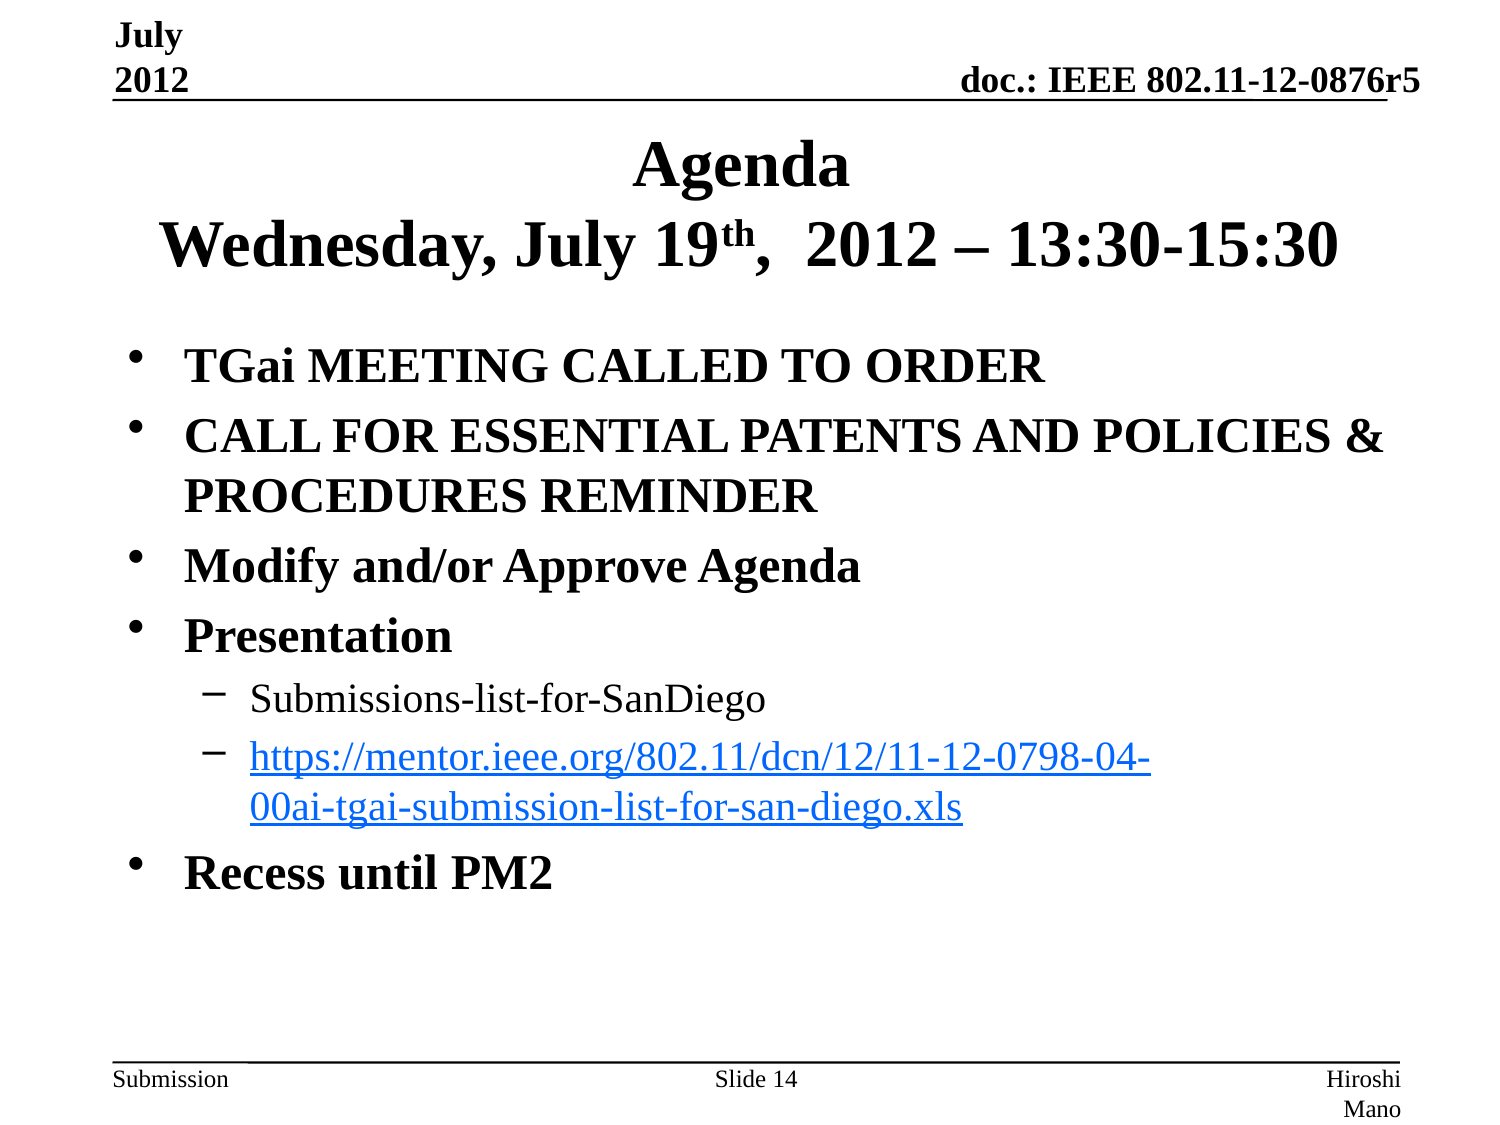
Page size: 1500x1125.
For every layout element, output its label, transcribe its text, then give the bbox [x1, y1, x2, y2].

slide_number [114, 54, 259, 101]
footer Hiroshi Mano (ATRD, Root, Lab) [1324, 1061, 1402, 1093]
list TGai MEETING CALLED TO ORDER CALL FOR ESSENTIAL PATENTS AND POLICIES & PROCEDURES REMINDER Modify and/or Approve Agenda Presentation Submissions-list-for-SanDiego https://mentor.ieee.org/802.11/dcn/12/11-12-0798-04-00ai-tgai-submission-list-for-san-diego.xls Recess until PM2 [112, 324, 1413, 1088]
slide_number Slide 14 [712, 1061, 800, 1093]
title Agenda Wednesday, July 19th, 2012 – 13:30-15:30 [112, 112, 1388, 288]
